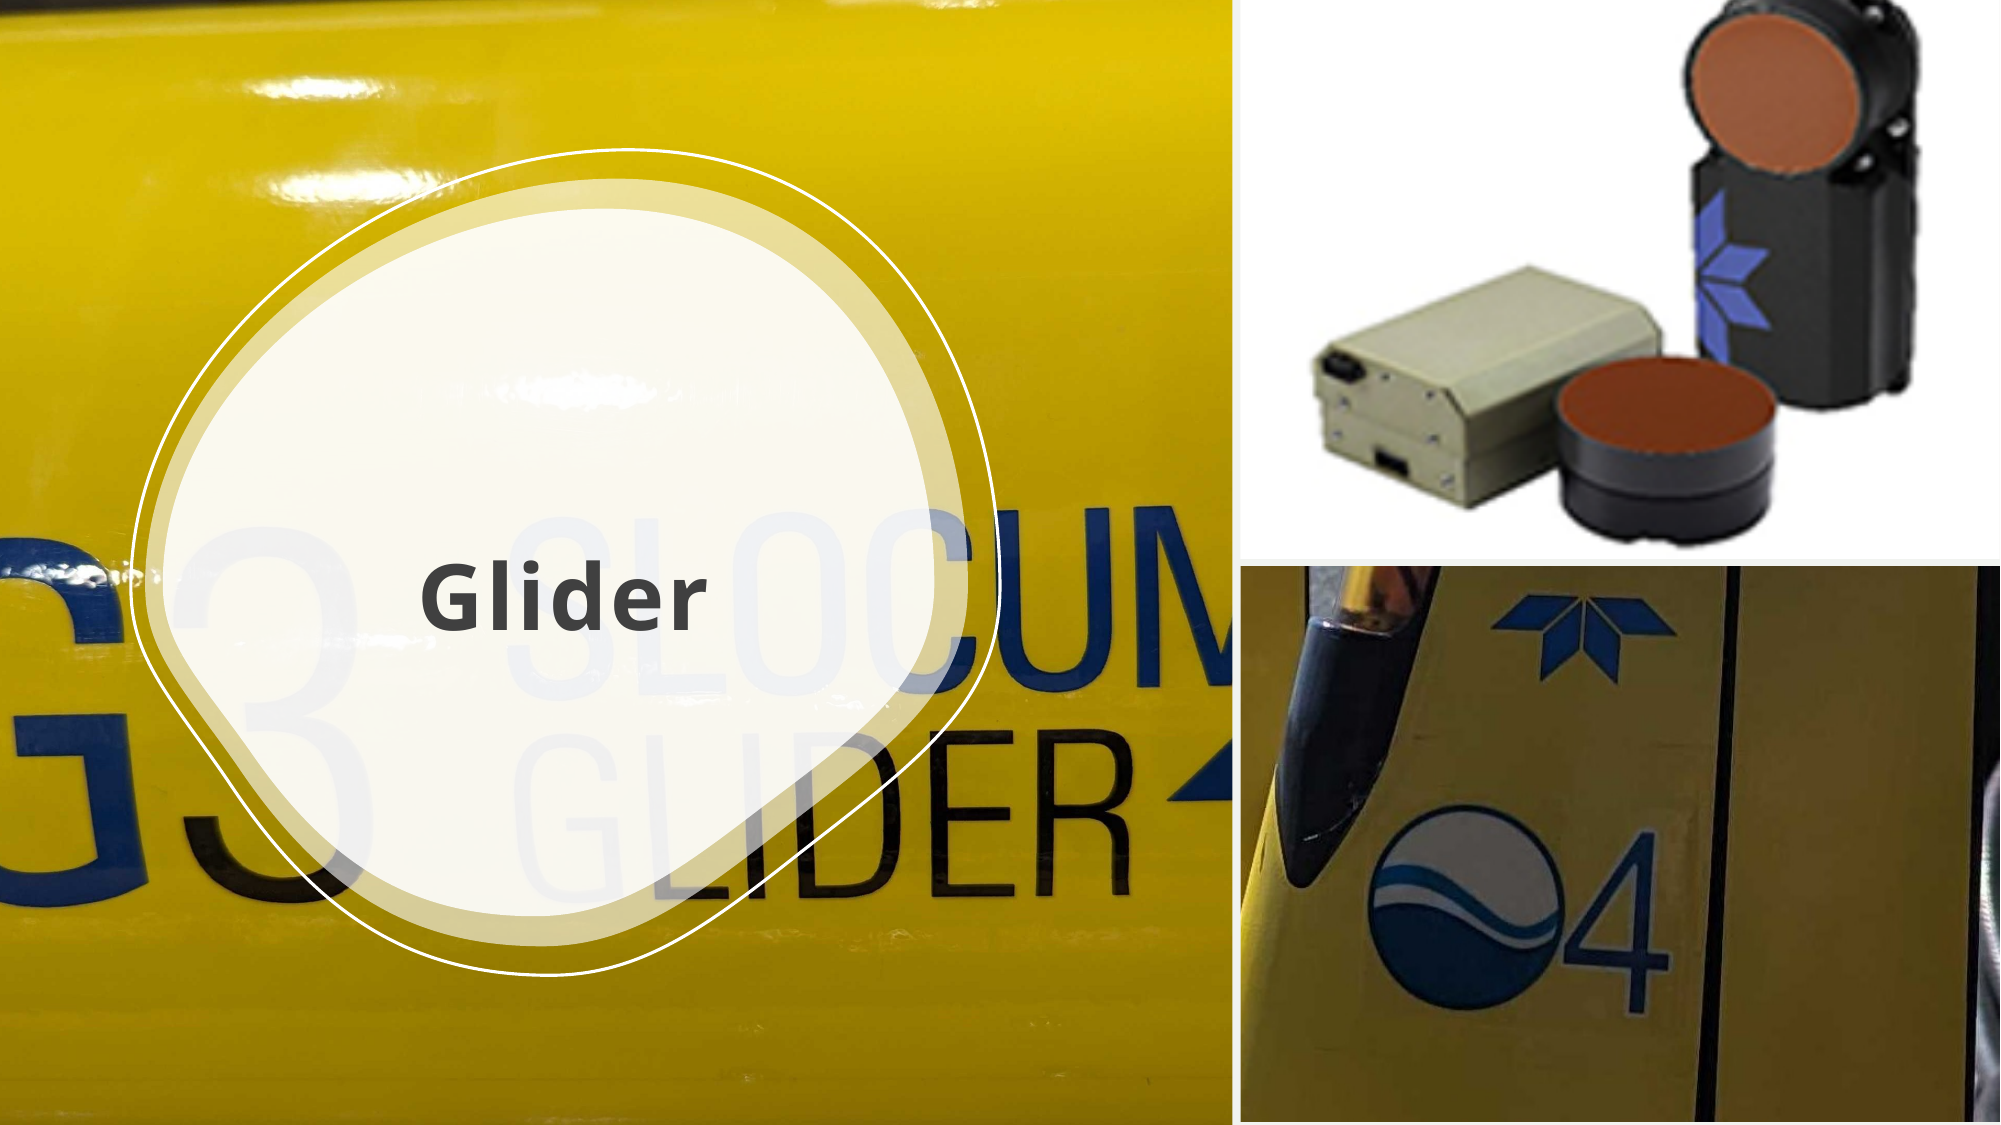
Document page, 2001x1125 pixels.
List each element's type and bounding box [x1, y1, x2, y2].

picture [0, 0, 1233, 1125]
text_box [1233, 0, 2000, 1125]
picture [1240, 566, 2000, 1122]
picture [1240, 0, 2000, 559]
